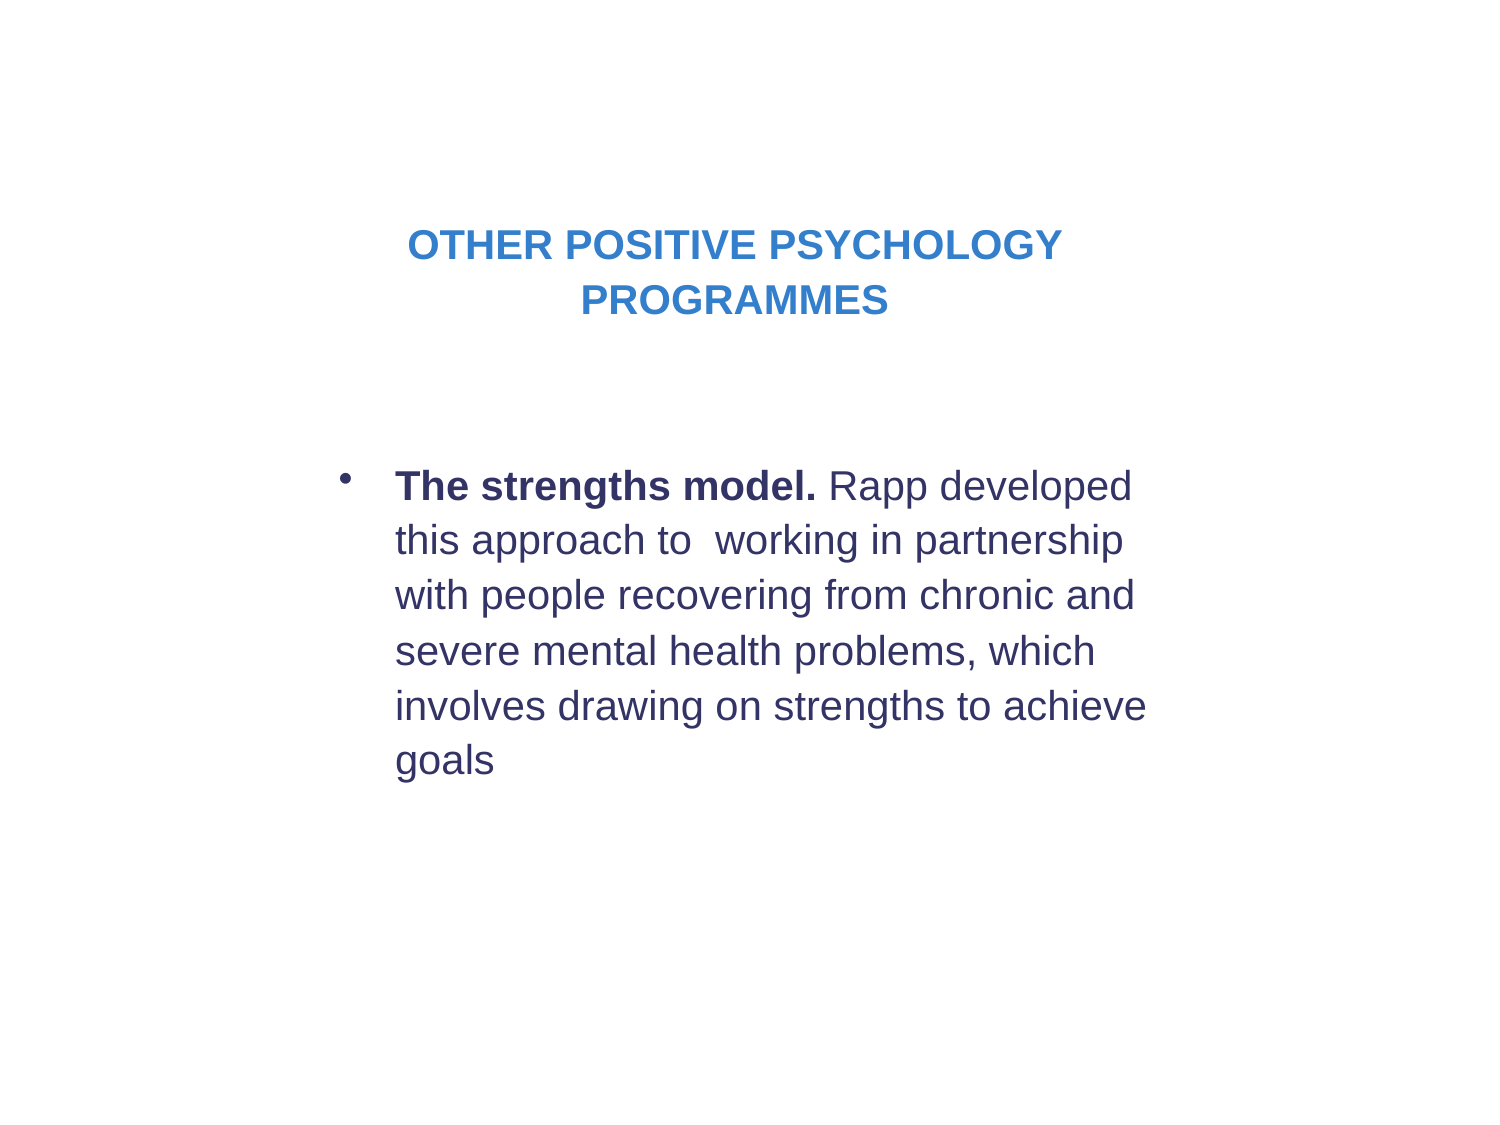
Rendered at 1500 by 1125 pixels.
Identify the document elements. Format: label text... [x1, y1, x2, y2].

text_box The strengths model. Rapp developed this approach to working in partnership with people recovering from chronic and severe mental health problems, which involves drawing on strengths to achieve goals [323, 379, 1211, 853]
text_box OTHER POSITIVE PSYCHOLOGY PROGRAMMES [307, 205, 1163, 340]
